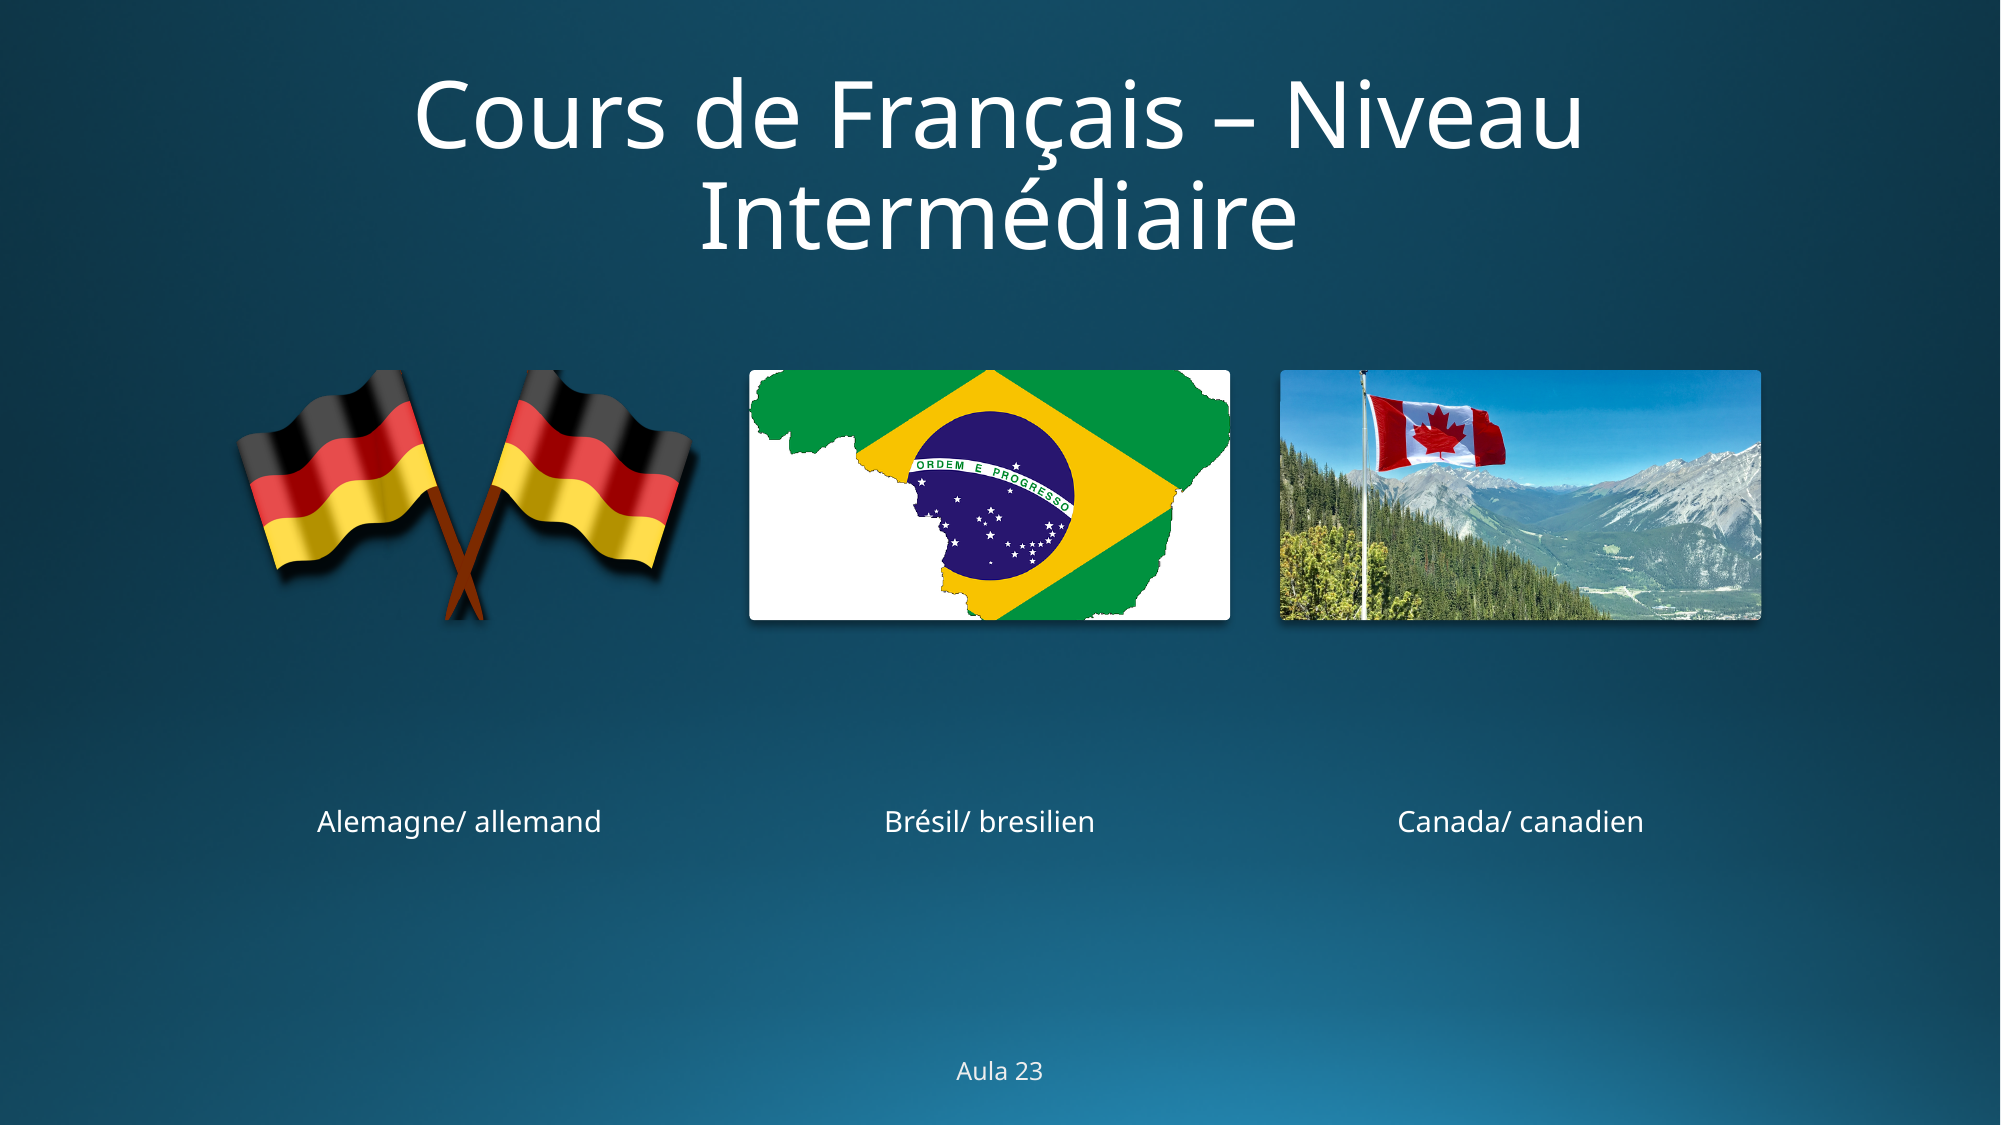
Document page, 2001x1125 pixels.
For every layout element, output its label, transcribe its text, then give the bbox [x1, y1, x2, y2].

footer Aula 23 [662, 1042, 1338, 1103]
title Cours de Français – Niveau Intermédiaire [137, 59, 1863, 278]
list Alemagne/ allemand [218, 799, 701, 908]
list Brésil/ bresilien [749, 799, 1231, 908]
list Canada/ canadien [1280, 799, 1762, 908]
picture [0, 0, 2001, 1125]
